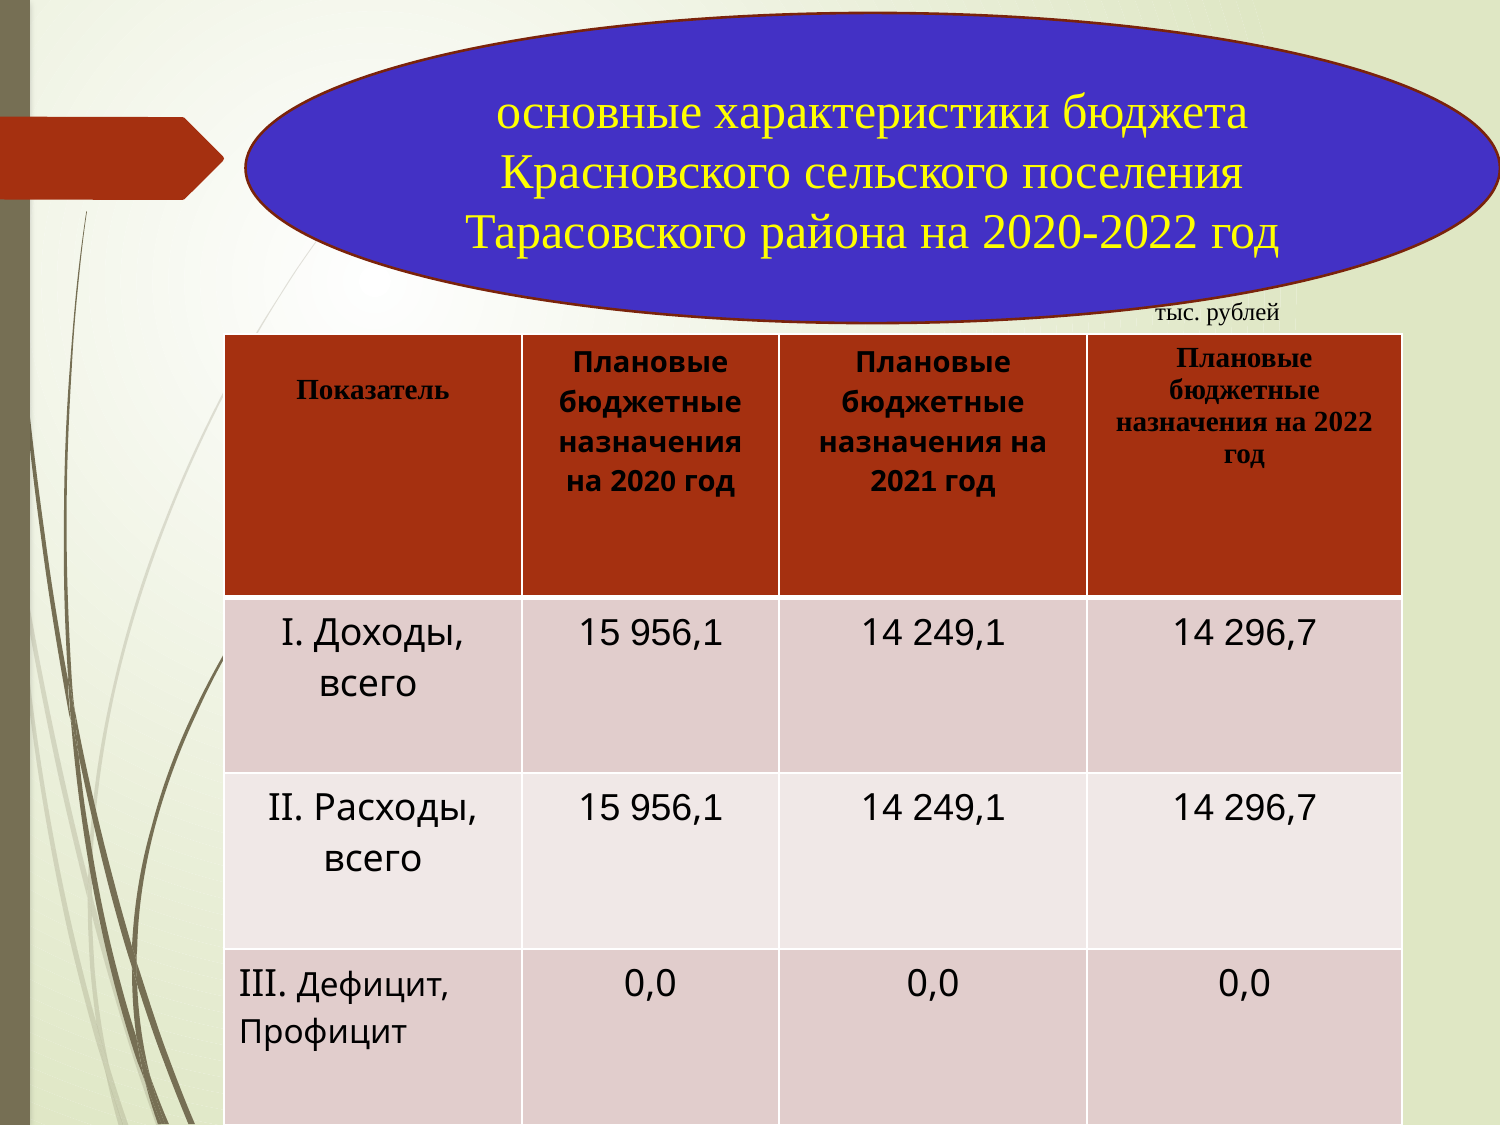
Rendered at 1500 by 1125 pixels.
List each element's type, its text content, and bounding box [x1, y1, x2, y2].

table_cell 0,0 [780, 950, 1086, 1124]
table_header Плановые бюджетные назначения на 2020 год [523, 335, 778, 595]
table_header Плановые бюджетные назначения на 2022 год [1088, 335, 1401, 595]
table_cell 15 956,1 [523, 600, 778, 772]
table_cell 14 249,1 [780, 774, 1086, 948]
table_cell I. Доходы, всего [225, 600, 521, 772]
table_cell II. Расходы, всего [225, 774, 521, 948]
text_box тыс. рублей [1140, 288, 1295, 333]
table_cell 14 296,7 [1088, 774, 1401, 948]
table_cell III. Дефицит, Профицит [225, 950, 521, 1124]
table_header Показатель [225, 335, 521, 595]
table_cell 14 249,1 [780, 600, 1086, 772]
table_cell 15 956,1 [523, 774, 778, 948]
table_cell 14 296,7 [1088, 600, 1401, 772]
table_cell 0,0 [523, 950, 778, 1124]
table_cell 0,0 [1088, 950, 1401, 1124]
text_box основные характеристики бюджета Красновского сельского поселения Тарасовского района на 2020-2022 год [244, 11, 1500, 325]
table_header Плановые бюджетные назначения на 2021 год [780, 335, 1086, 595]
